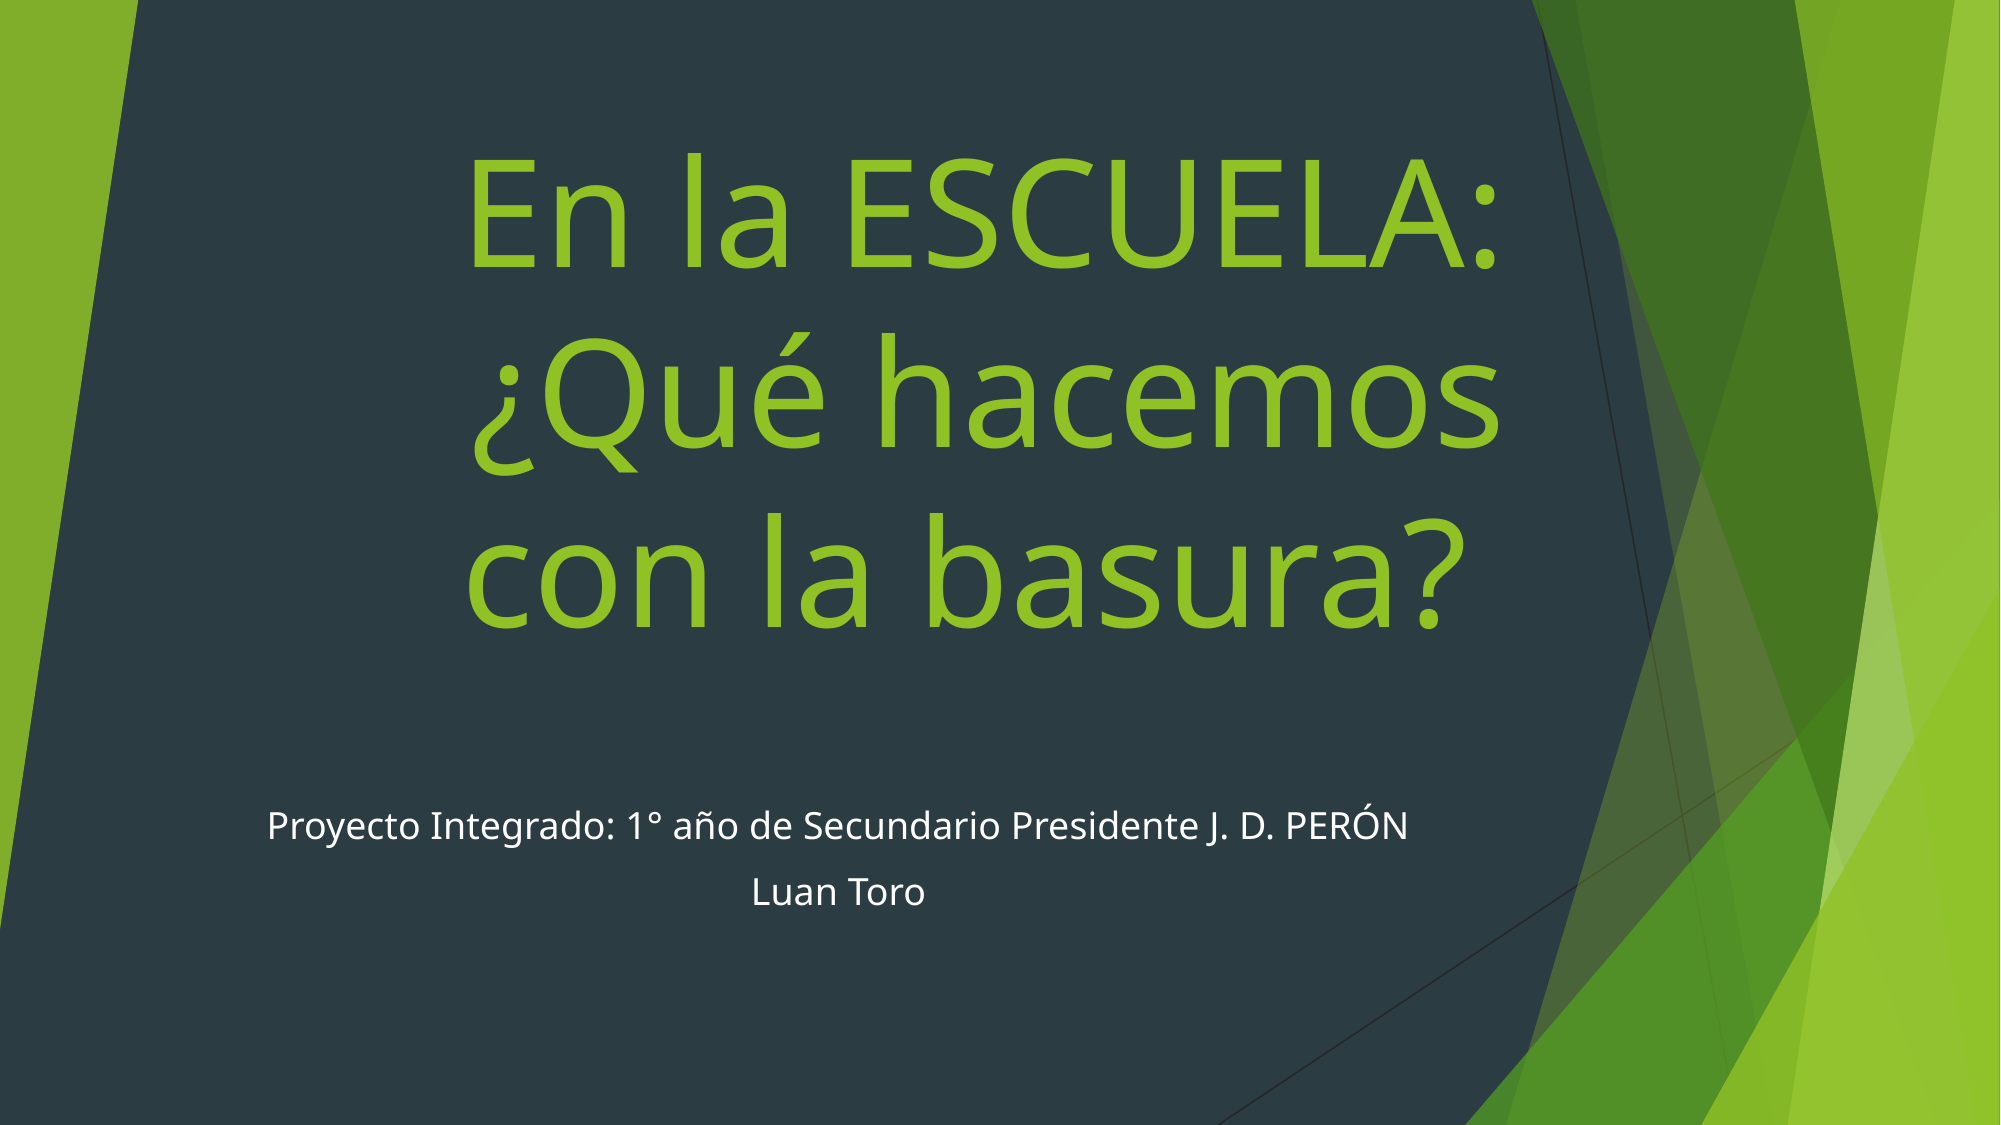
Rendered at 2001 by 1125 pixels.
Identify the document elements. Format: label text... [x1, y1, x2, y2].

title En la ESCUELA: ¿Qué hacemos con la basura? [247, 64, 1522, 665]
subtitle Proyecto Integrado: 1° año de Secundario Presidente J. D. PERÓN Luan Toro [201, 794, 1476, 975]
